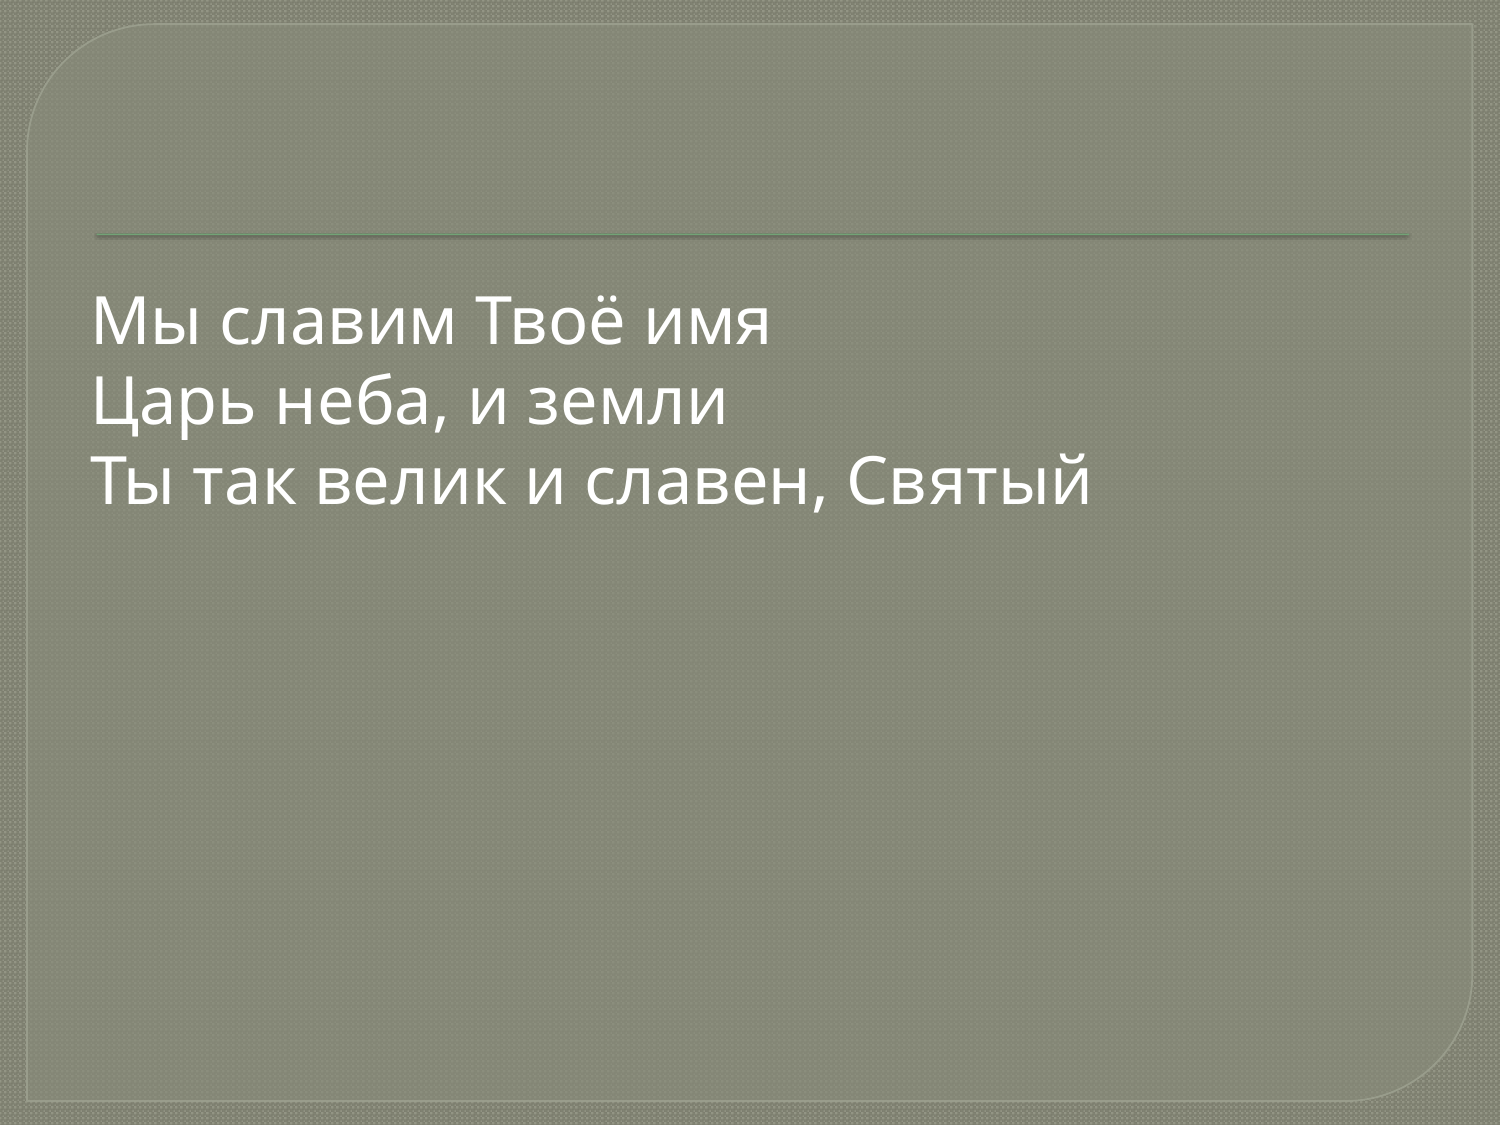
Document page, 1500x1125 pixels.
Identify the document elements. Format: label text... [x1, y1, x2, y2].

list Мы славим Твоё имя Царь неба, и земли Ты так велик и славен, Святый [74, 269, 1426, 1013]
